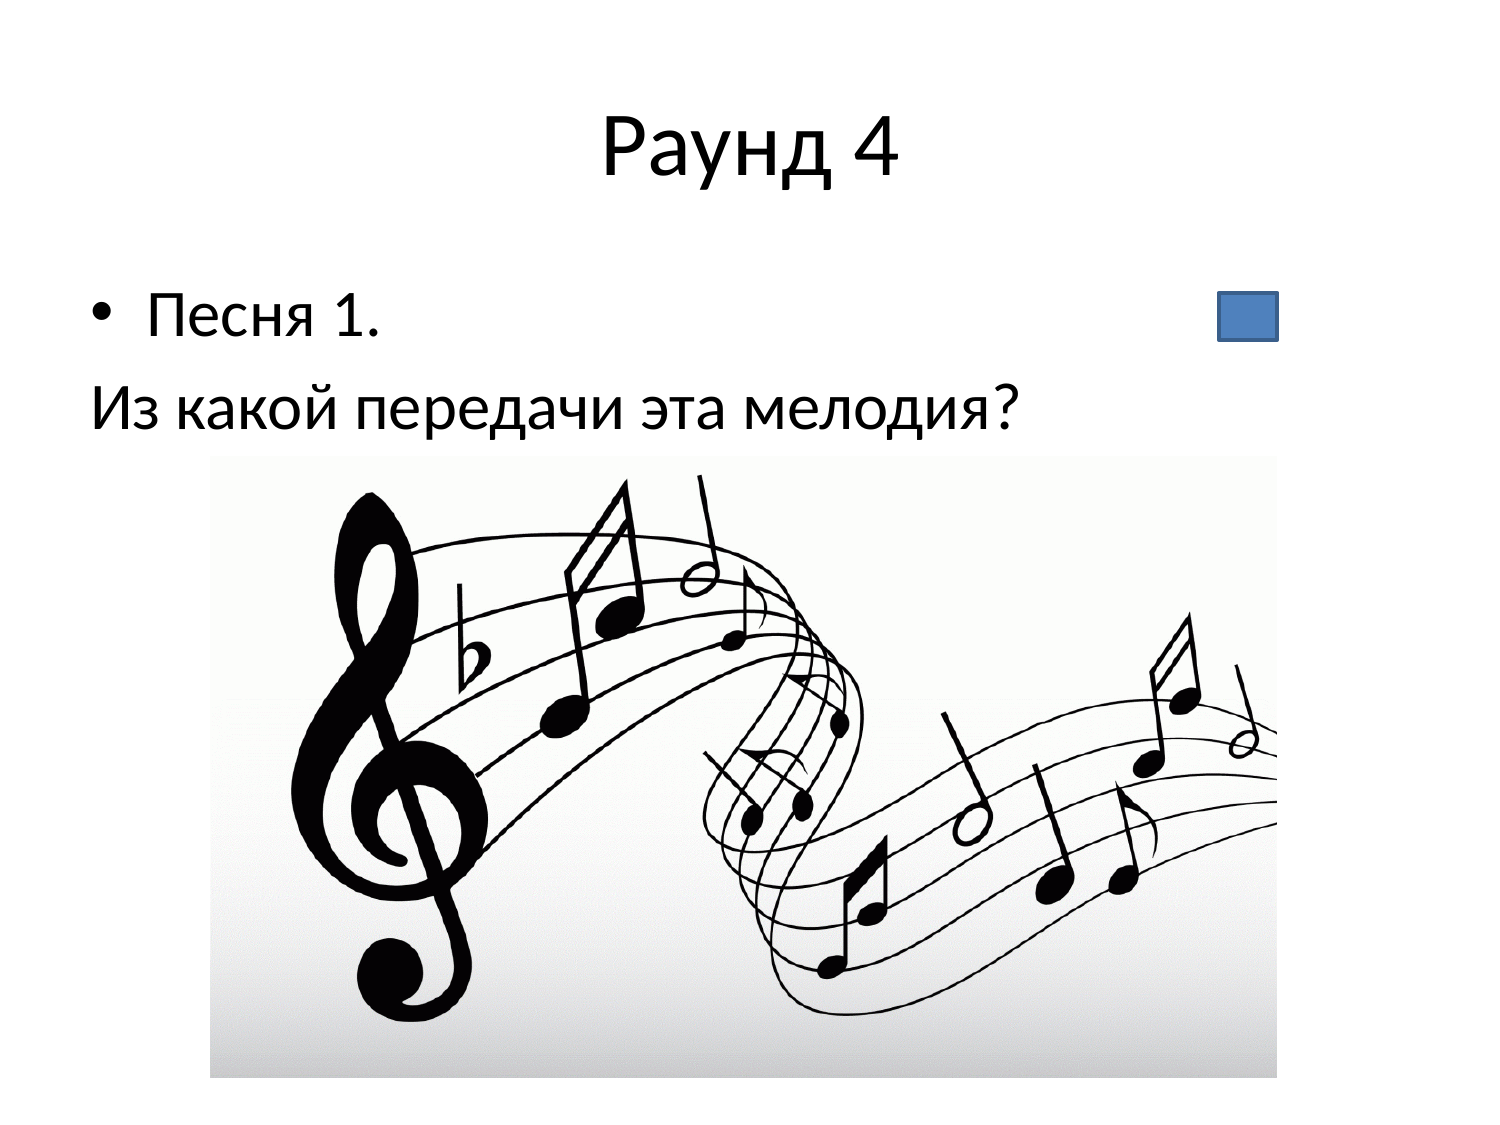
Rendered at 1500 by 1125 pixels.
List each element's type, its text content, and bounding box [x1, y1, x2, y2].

title Раунд 4 [75, 45, 1425, 233]
picture [210, 456, 1278, 1079]
text_box [1217, 291, 1279, 342]
list Песня 1. Из какой передачи эта мелодия? [75, 262, 1425, 1005]
